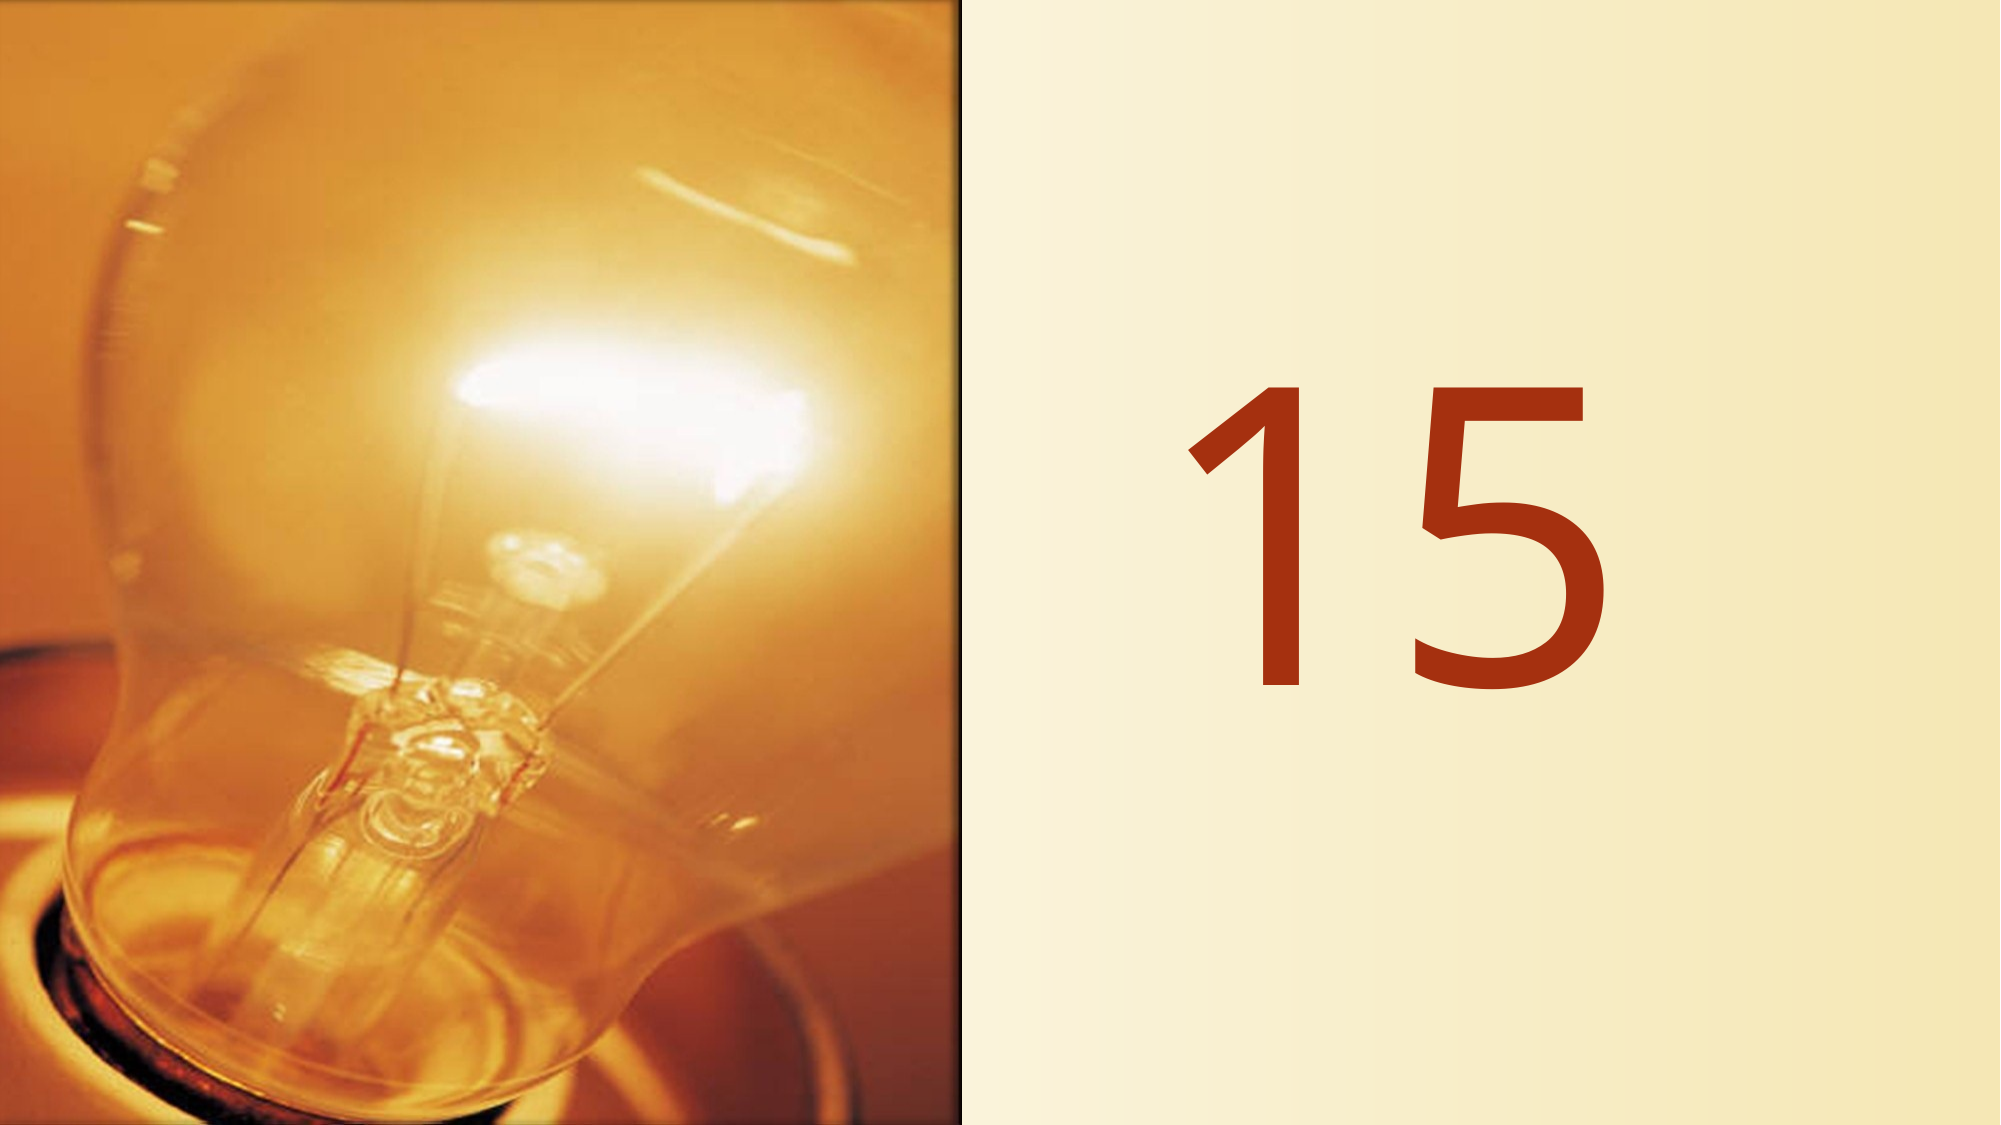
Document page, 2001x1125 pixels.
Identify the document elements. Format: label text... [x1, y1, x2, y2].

title 15 [986, 59, 1934, 777]
picture [0, 0, 962, 1125]
